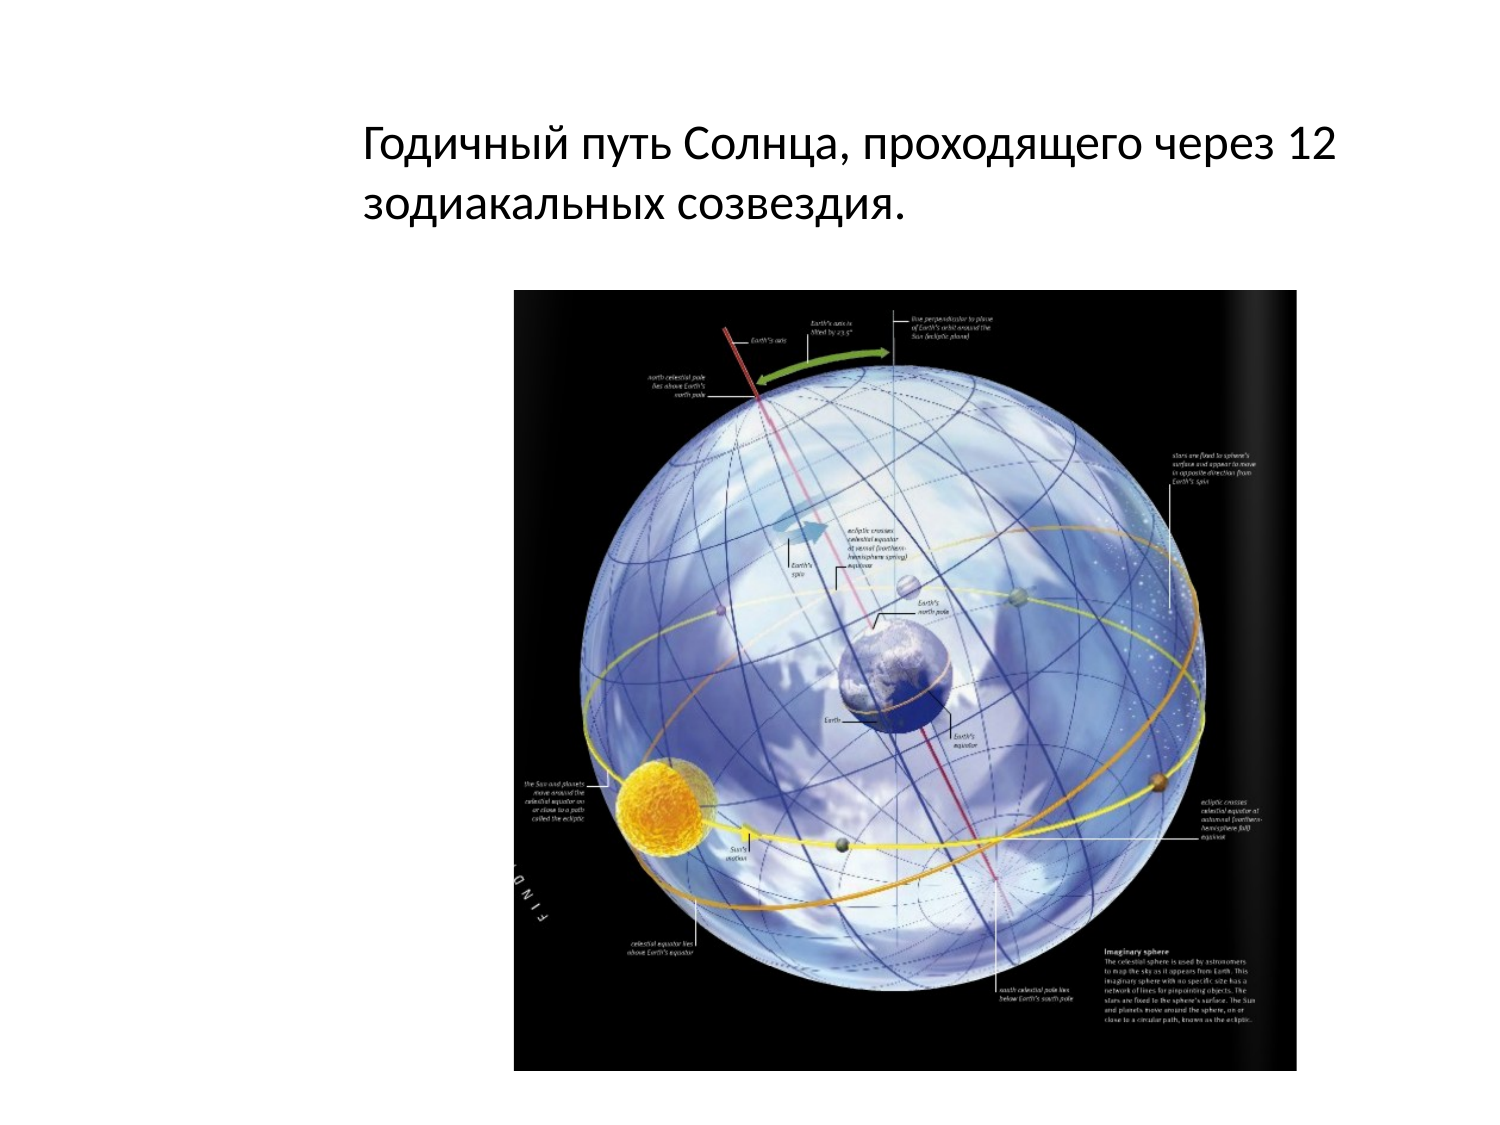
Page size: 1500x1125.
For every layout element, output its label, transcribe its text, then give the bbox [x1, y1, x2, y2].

text_box Годичный путь Солнца, проходящего через 12 зодиакальных созвездия. [348, 101, 1362, 237]
picture [513, 290, 1297, 1071]
